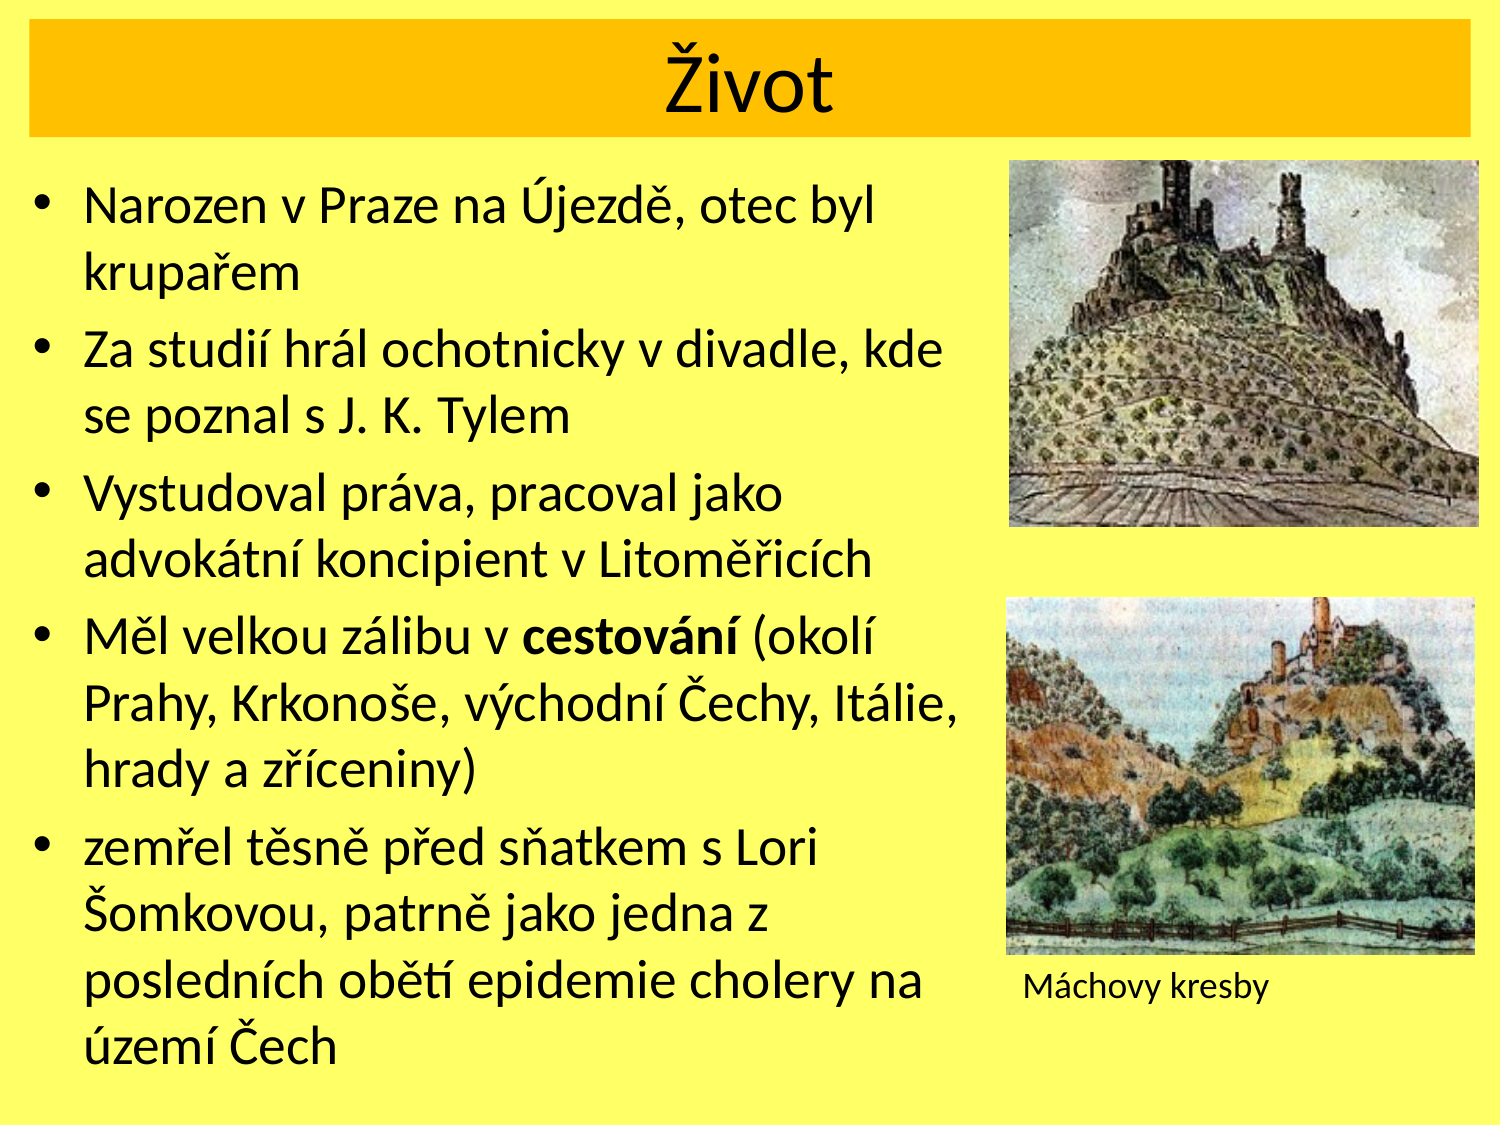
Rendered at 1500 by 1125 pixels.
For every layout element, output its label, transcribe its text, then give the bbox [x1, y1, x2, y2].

title Život [29, 19, 1471, 138]
text_box Máchovy kresby [1007, 962, 1285, 1014]
picture [1009, 160, 1479, 528]
list Narozen v Praze na Újezdě, otec byl krupařem Za studií hrál ochotnicky v divadle, kde se poznal s J. K. Tylem Vystudoval práva, pracoval jako advokátní koncipient v Litoměřicích Měl velkou zálibu v cestování (okolí Prahy, Krkonoše, východní Čechy, Itálie, hrady a zříceniny) zemřel těsně před sňatkem s Lori Šomkovou, patrně jako jedna z posledních obětí epidemie cholery na území Čech [17, 160, 1010, 1094]
picture [1005, 597, 1475, 955]
